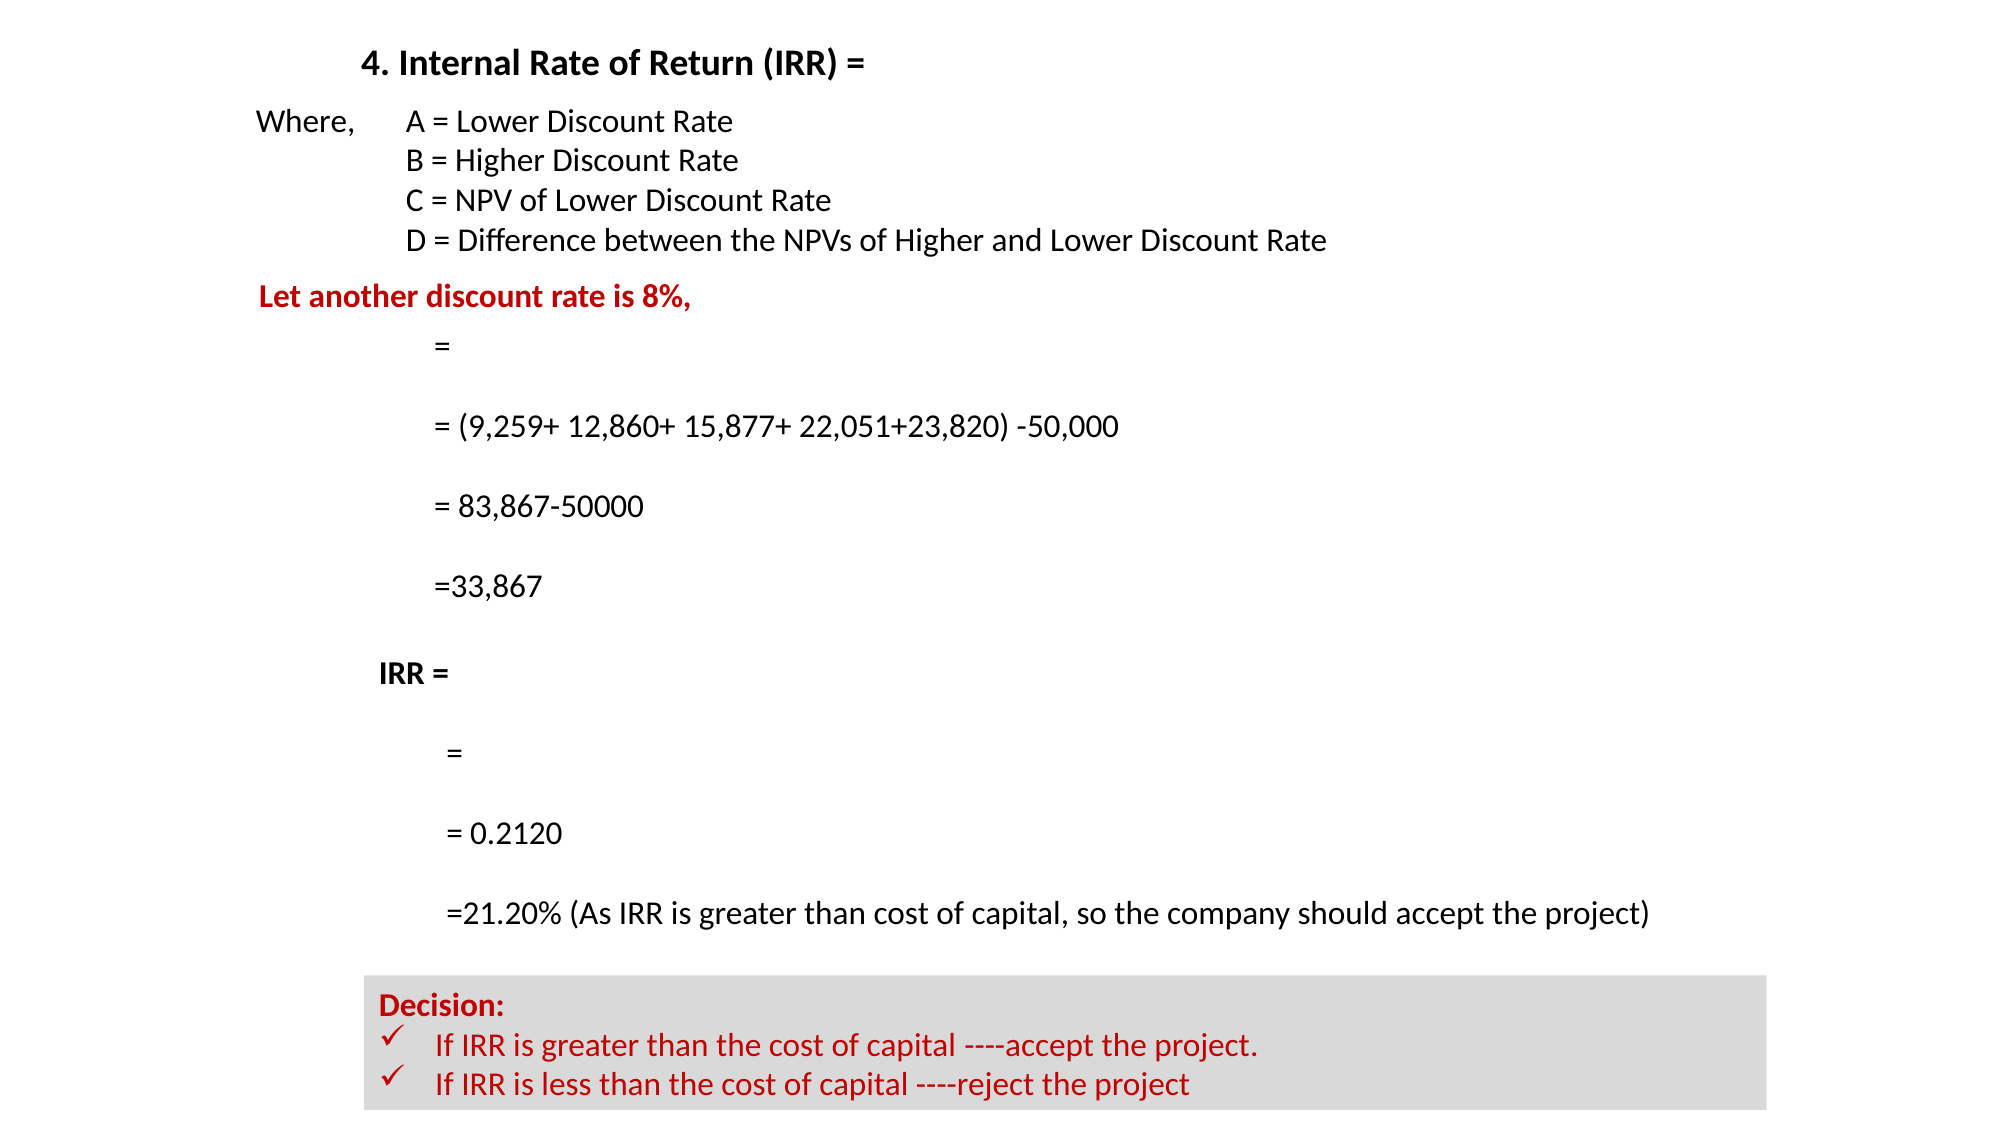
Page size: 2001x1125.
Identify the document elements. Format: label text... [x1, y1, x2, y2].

text_box Where, A = Lower Discount Rate B = Higher Discount Rate C = NPV of Lower Discount Rate D = Difference between the NPVs of Higher and Lower Discount Rate [241, 91, 1721, 266]
text_box Let another discount rate is 8%, [244, 266, 715, 322]
text_box Decision: If IRR is greater than the cost of capital ----accept the project. If IRR is less than the cost of capital ----reject the project [364, 975, 1767, 1110]
